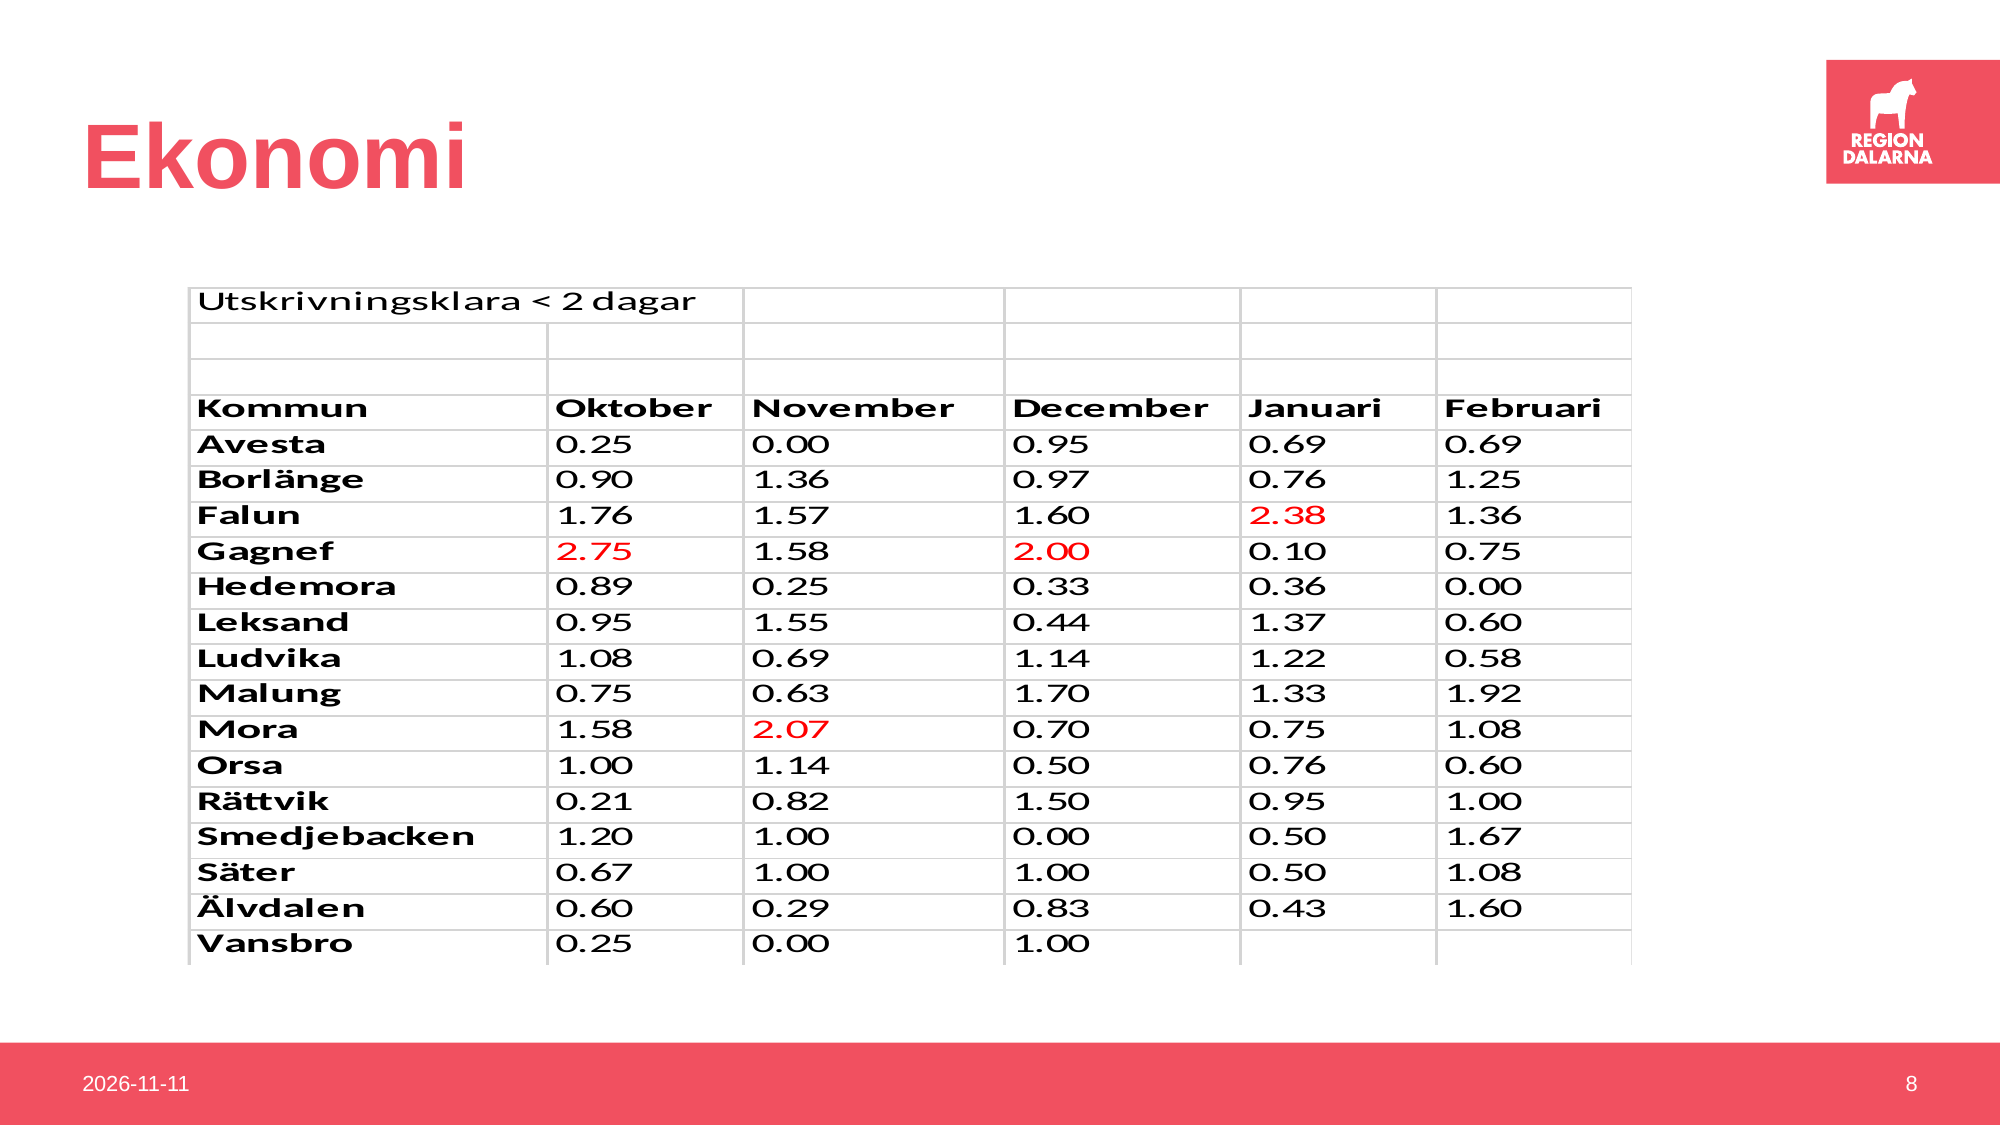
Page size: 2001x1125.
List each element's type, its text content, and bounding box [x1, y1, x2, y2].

footer [587, 1042, 1413, 1124]
slide_number 8 [1482, 1042, 1933, 1124]
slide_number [67, 1042, 518, 1124]
title Ekonomi [67, 59, 1810, 259]
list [187, 286, 1635, 967]
